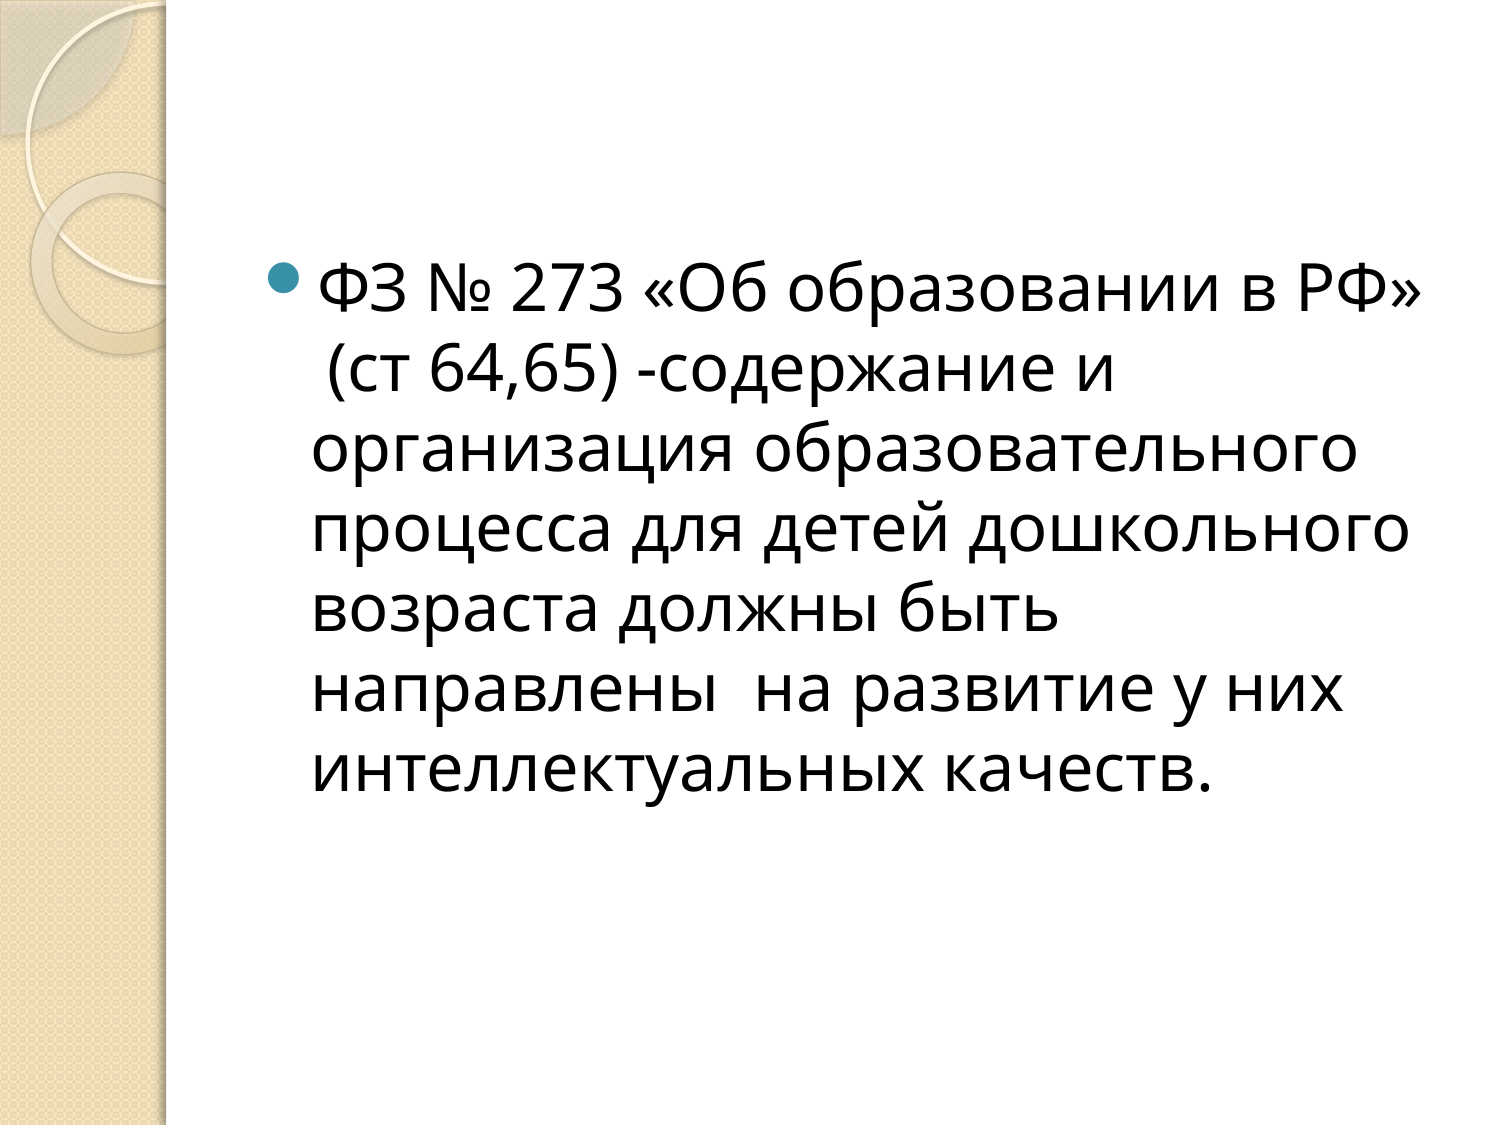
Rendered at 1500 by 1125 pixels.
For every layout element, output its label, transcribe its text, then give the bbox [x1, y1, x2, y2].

list ФЗ № 273 «Об образовании в РФ» (ст 64,65) -содержание и организация образовательного процесса для детей дошкольного возраста должны быть направлены на развитие у них интеллектуальных качеств. [235, 237, 1466, 1025]
